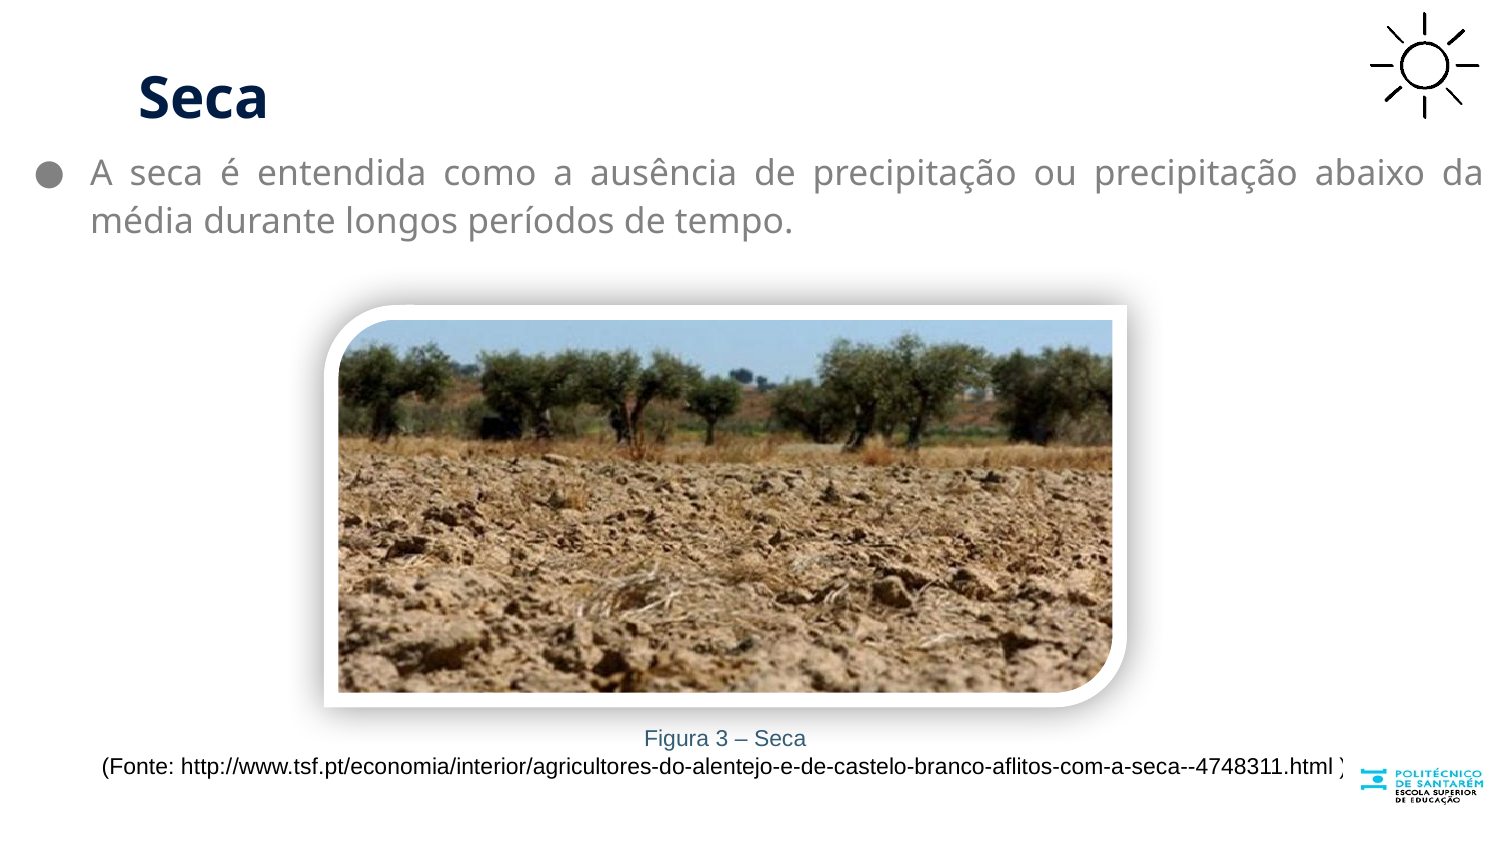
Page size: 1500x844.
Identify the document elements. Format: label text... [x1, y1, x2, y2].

text_box Figura 3 – Seca (Fonte: http://www.tsf.pt/economia/interior/agricultores-do-alentejo-e-de-castelo-branco-aflitos-com-a-seca--4748311.html ) [34, 718, 1417, 785]
picture [1368, 6, 1487, 123]
list A seca é entendida como a ausência de precipitação ou precipitação abaixo da média durante longos períodos de tempo. [0, 128, 1500, 599]
title Seca [123, 44, 1366, 128]
picture [1343, 728, 1500, 844]
picture [330, 312, 1120, 701]
